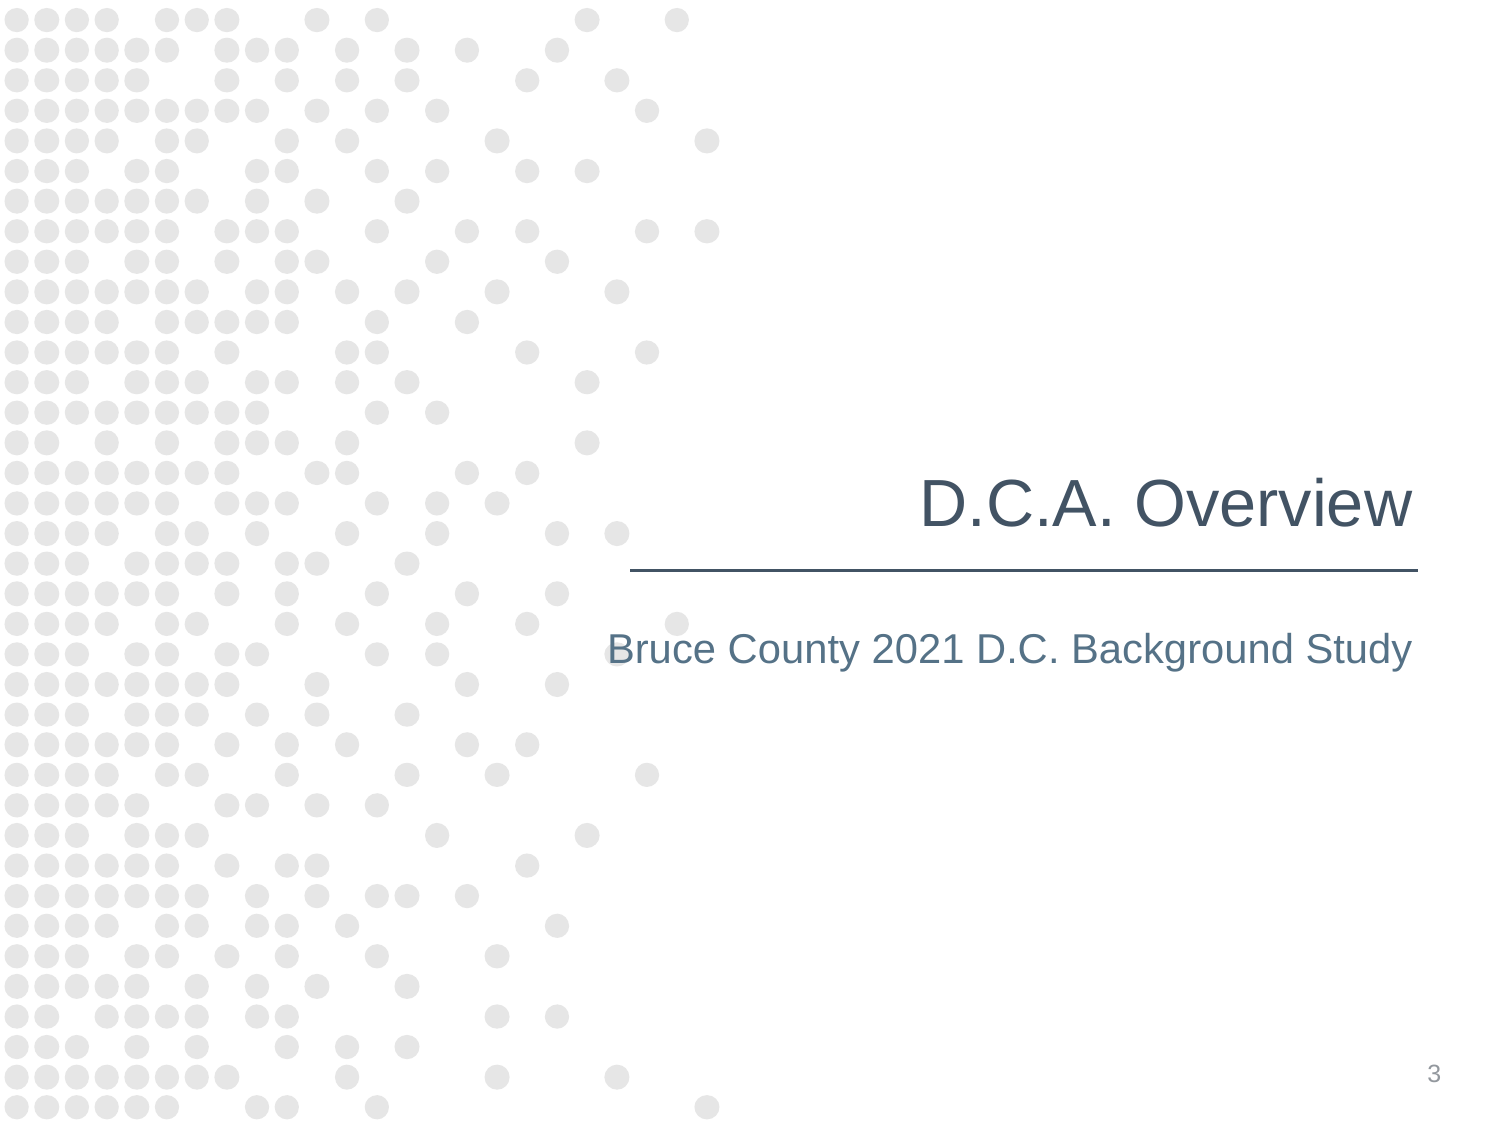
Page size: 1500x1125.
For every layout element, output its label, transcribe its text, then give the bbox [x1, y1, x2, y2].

title D.C.A. Overview [630, 304, 1435, 551]
list Bruce County 2021 D.C. Background Study [569, 610, 1435, 836]
slide_number 3 [1312, 1042, 1457, 1103]
